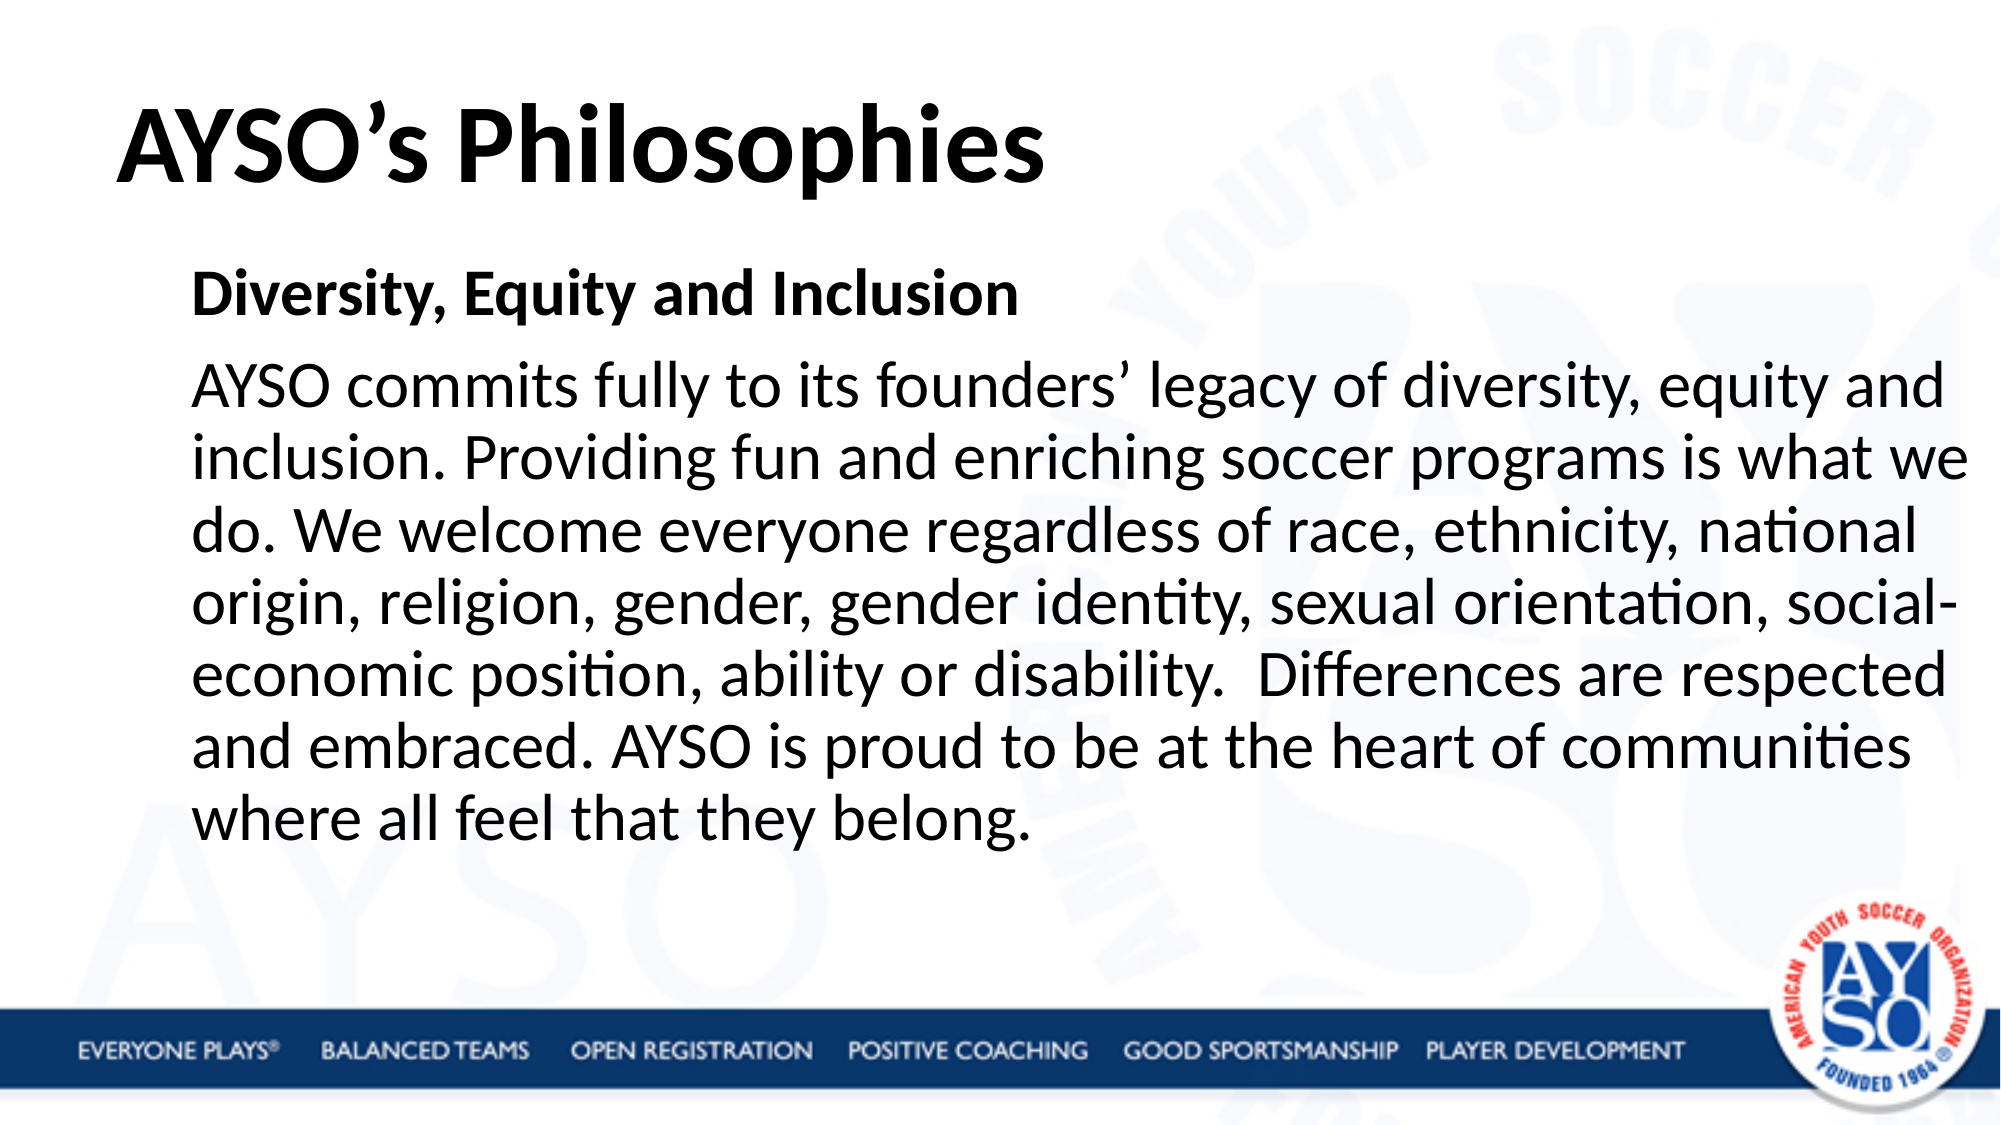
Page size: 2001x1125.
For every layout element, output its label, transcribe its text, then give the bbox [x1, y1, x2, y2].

picture [0, 0, 2001, 1125]
title AYSO’s Philosophies [101, 59, 1863, 233]
list Diversity, Equity and Inclusion AYSO commits fully to its founders’ legacy of diversity, equity and inclusion. Providing fun and enriching soccer programs is what we do. We welcome everyone regardless of race, ethnicity, national origin, religion, gender, gender identity, sexual orientation, social-economic position, ability or disability. Differences are respected and embraced. AYSO is proud to be at the heart of communities where all feel that they belong. [176, 249, 2000, 1014]
